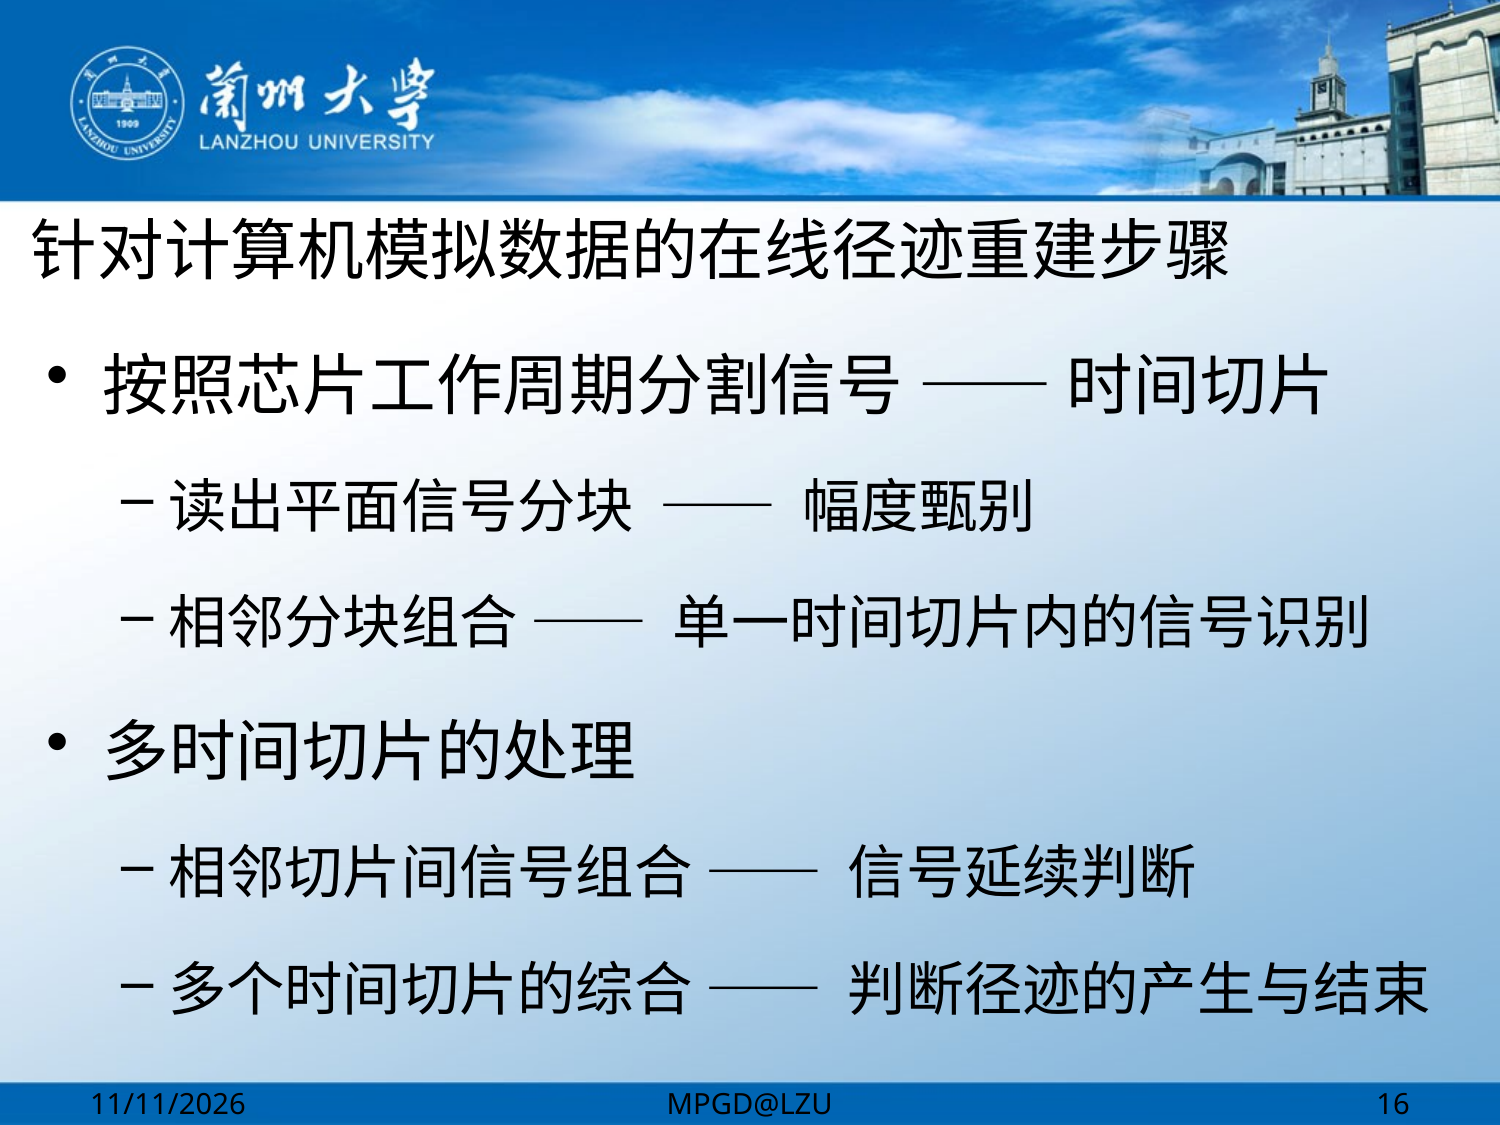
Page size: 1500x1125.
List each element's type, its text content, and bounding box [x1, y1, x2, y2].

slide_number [74, 1077, 426, 1125]
title 针对计算机模拟数据的在线径迹重建步骤 [15, 190, 1342, 306]
footer MPGD@LZU [512, 1077, 988, 1125]
slide_number 16 [1074, 1077, 1426, 1125]
list 按照芯片工作周期分割信号 —— 时间切片 读出平面信号分块 —— 幅度甄别 相邻分块组合 —— 单一时间切片内的信号识别 多时间切片的处理 相邻切片间信号组合 —— 信号延续判断 多个时间切片的综合 —— 判断径迹的产生与结束 [30, 294, 1458, 1038]
picture [0, 0, 1500, 1125]
